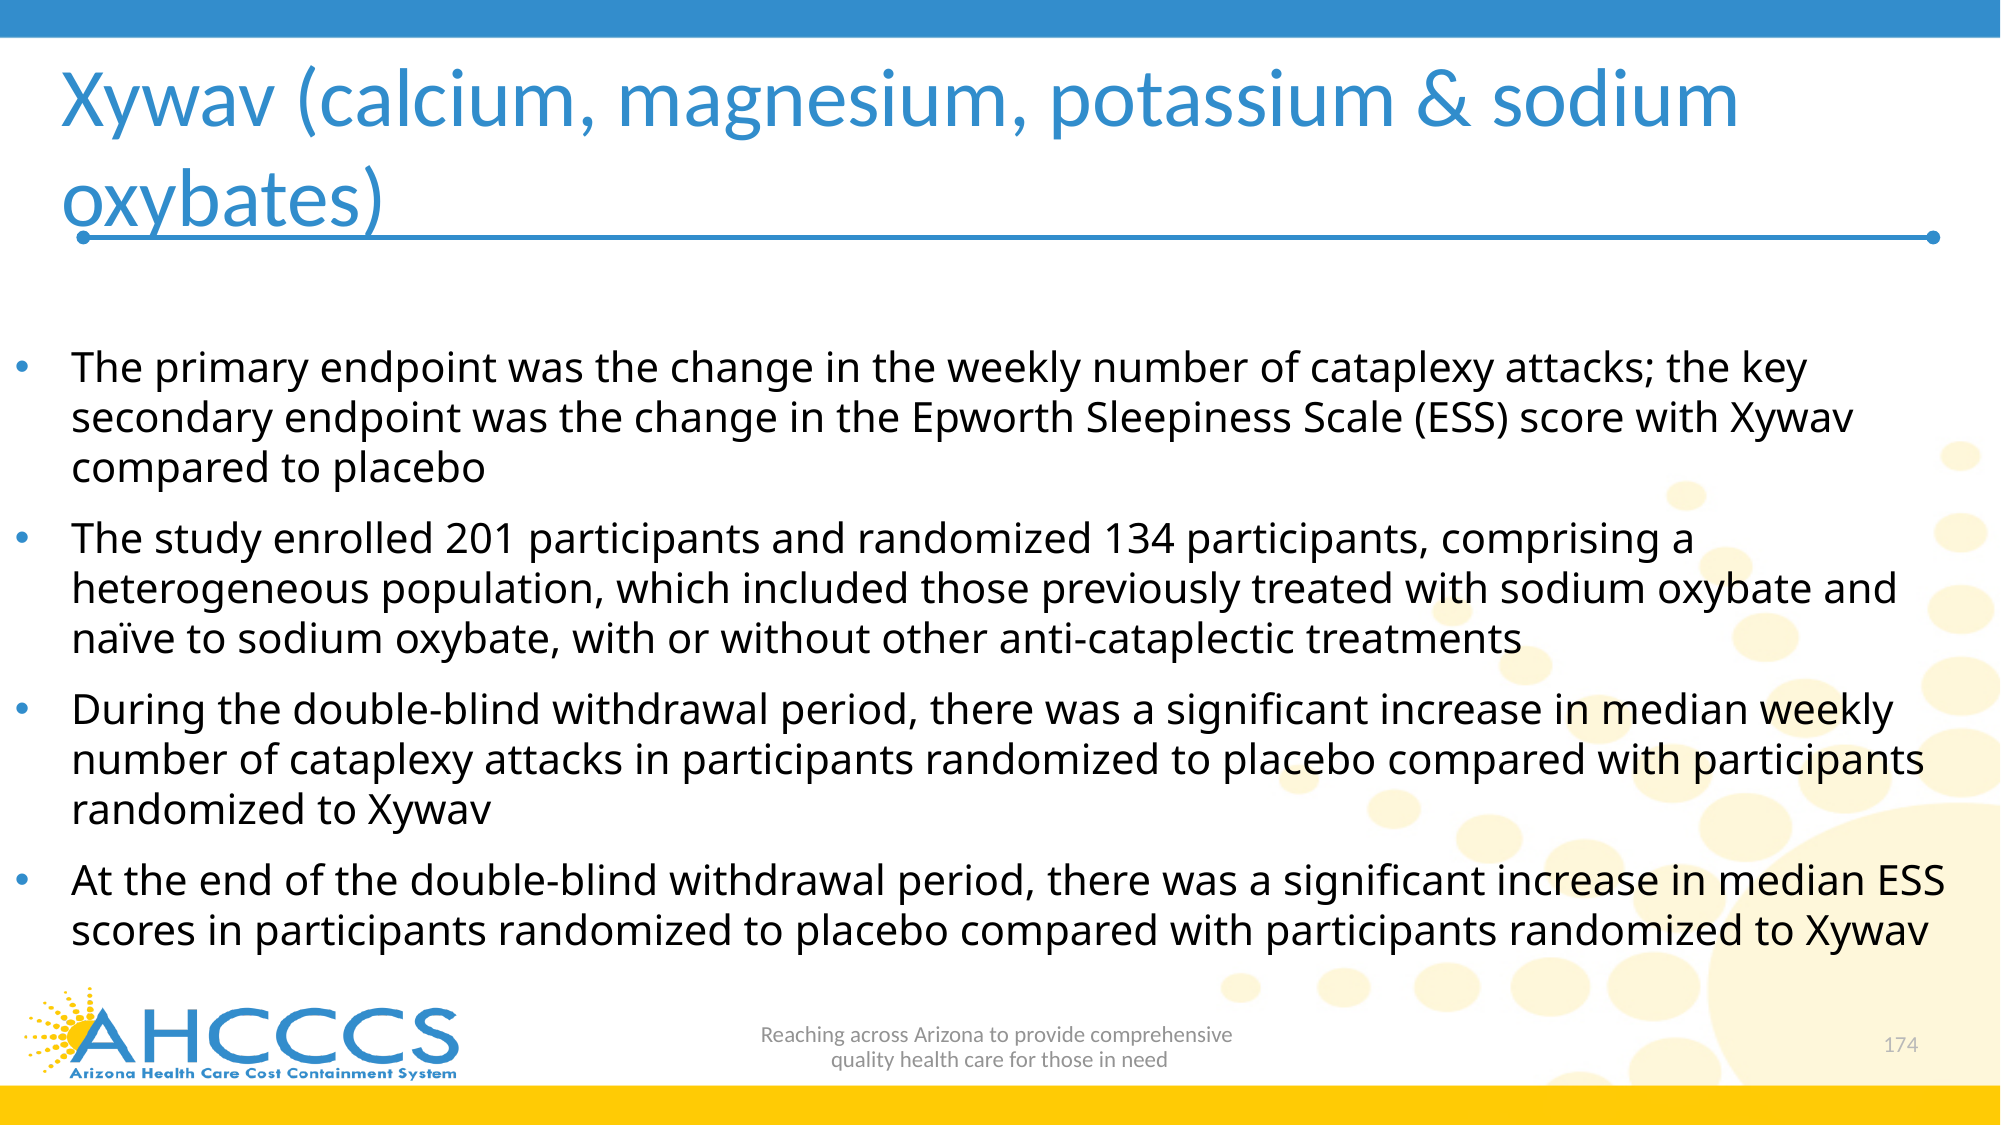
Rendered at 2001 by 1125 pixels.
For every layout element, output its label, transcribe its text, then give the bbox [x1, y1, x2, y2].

list The primary endpoint was the change in the weekly number of cataplexy attacks; the key secondary endpoint was the change in the Epworth Sleepiness Scale (ESS) score with Xywav compared to placebo The study enrolled 201 participants and randomized 134 participants, comprising a heterogeneous population, which included those previously treated with sodium oxybate and naïve to sodium oxybate, with or without other anti-cataplectic treatments During the double-blind withdrawal period, there was a significant increase in median weekly number of cataplexy attacks in participants randomized to placebo compared with participants randomized to Xywav At the end of the double-blind withdrawal period, there was a significant increase in median ESS scores in participants randomized to placebo compared with participants randomized to Xywav [0, 333, 2000, 1002]
footer Reaching across Arizona to provide comprehensive quality health care for those in need [0, 1016, 2000, 1079]
slide_number 174 [1466, 1016, 1934, 1064]
picture [0, 0, 2001, 1125]
title Xywav (calcium, magnesium, potassium & sodium oxybates) [47, 50, 1971, 250]
